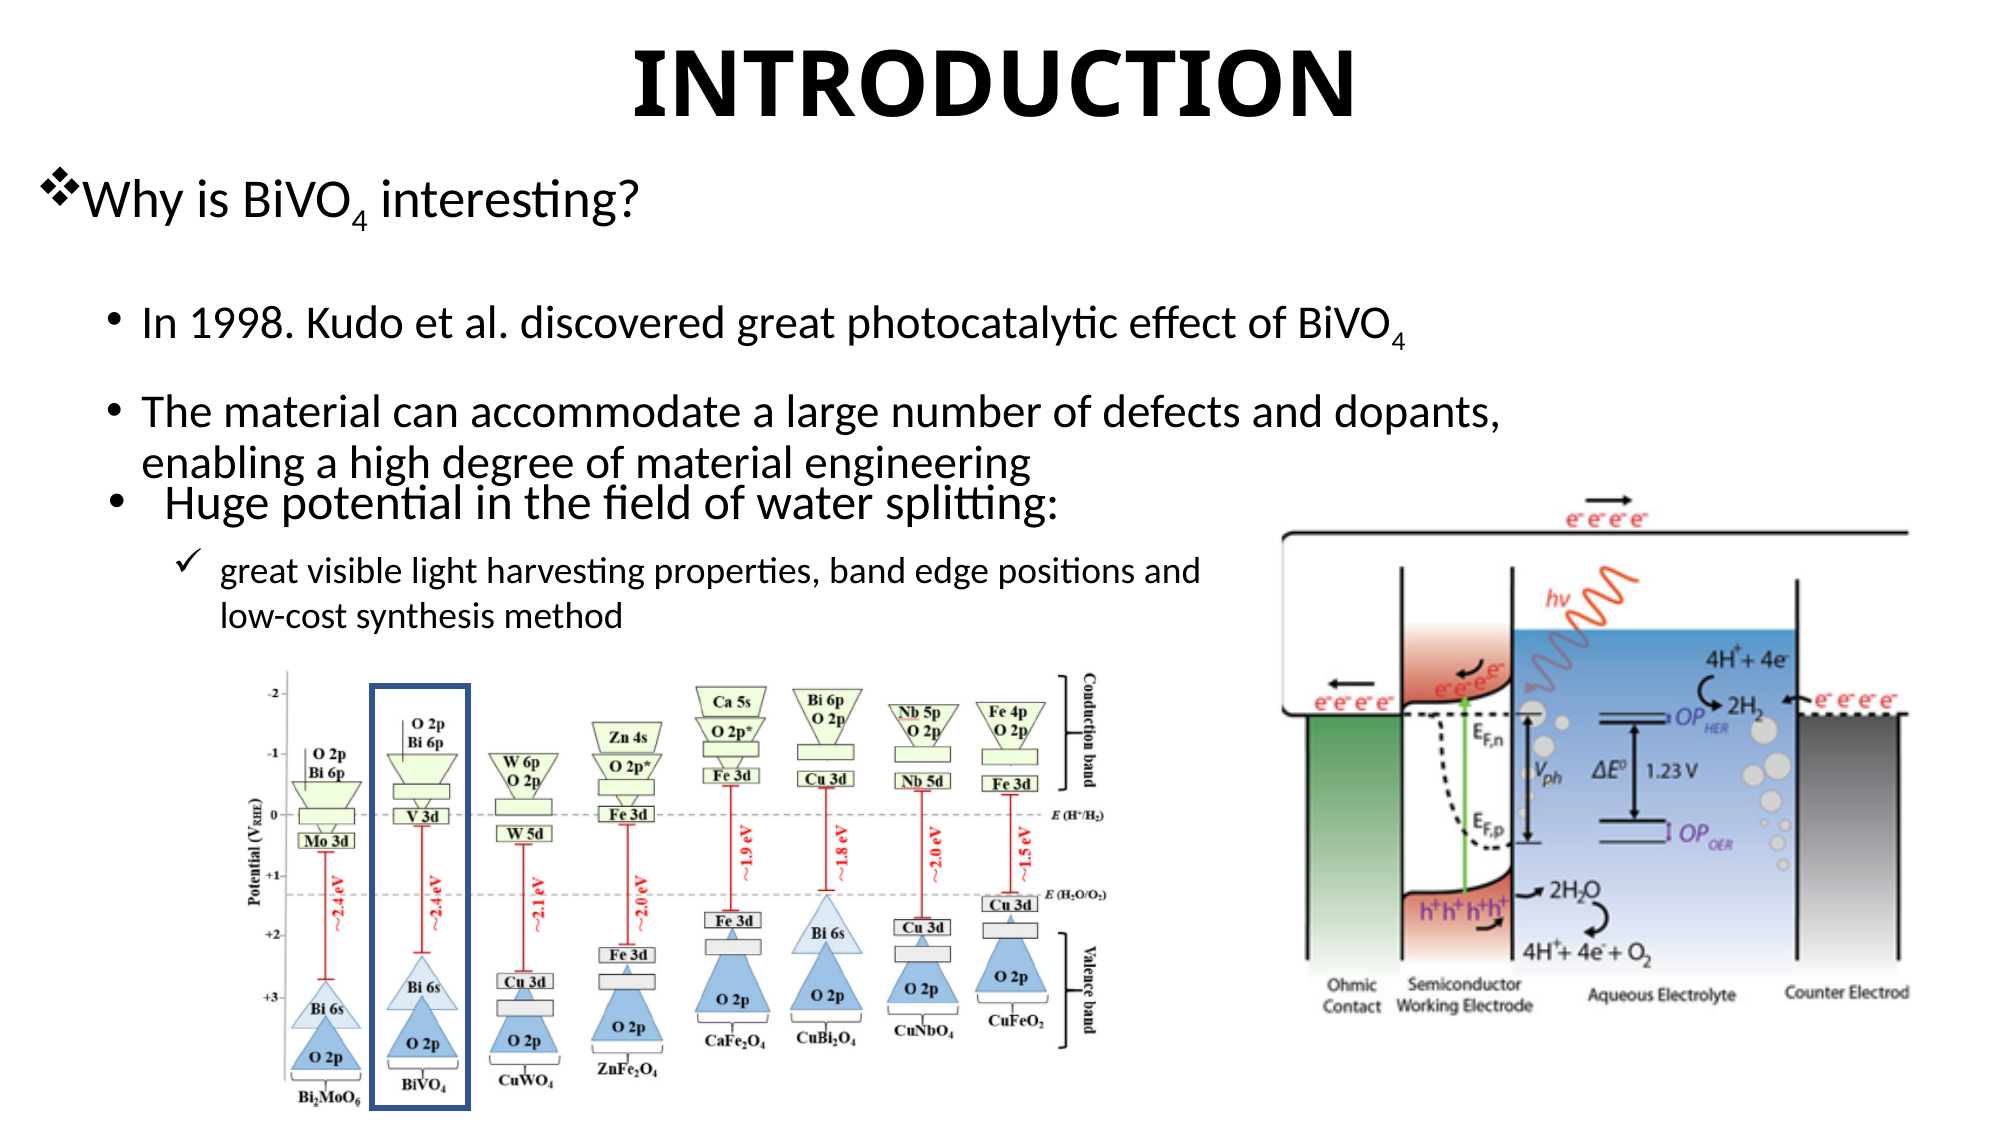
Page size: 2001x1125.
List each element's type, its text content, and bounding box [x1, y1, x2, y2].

picture [247, 640, 1150, 1125]
title INTRODUCTION [538, 14, 1456, 160]
text_box great visible light harvesting properties, band edge positions and low-cost synthesis method [158, 538, 1239, 644]
list Why is BiVO4 interesting? In 1998. Kudo et al. discovered great photocatalytic effect of BiVO4 The material can accommodate a large number of defects and dopants, enabling a high degree of material engineering [20, 156, 1637, 499]
picture [1266, 462, 1927, 1022]
text_box Huge potential in the field of water splitting: [93, 462, 1266, 538]
